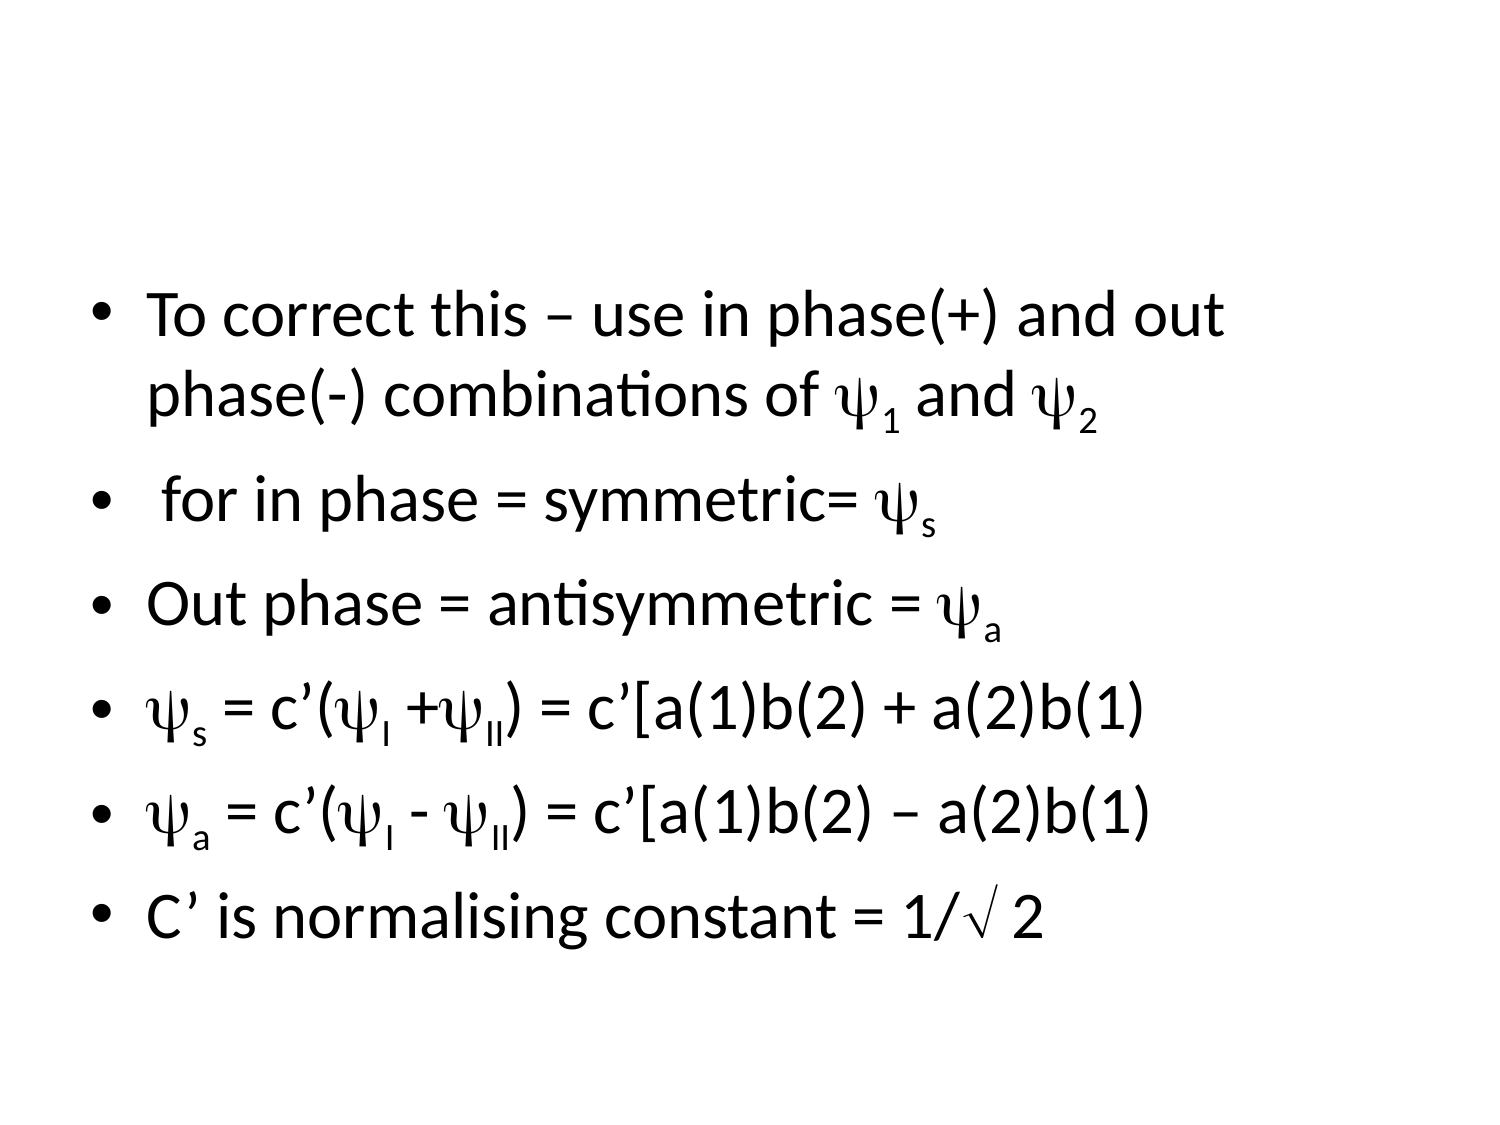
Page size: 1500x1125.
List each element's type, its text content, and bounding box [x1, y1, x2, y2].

list To correct this – use in phase(+) and out phase(-) combinations of 1 and 2 for in phase = symmetric= s Out phase = antisymmetric = a s = c’(I +II) = c’[a(1)b(2) + a(2)b(1) a = c’(I - II) = c’[a(1)b(2) – a(2)b(1) C’ is normalising constant = 1/ 2 [75, 262, 1425, 1005]
